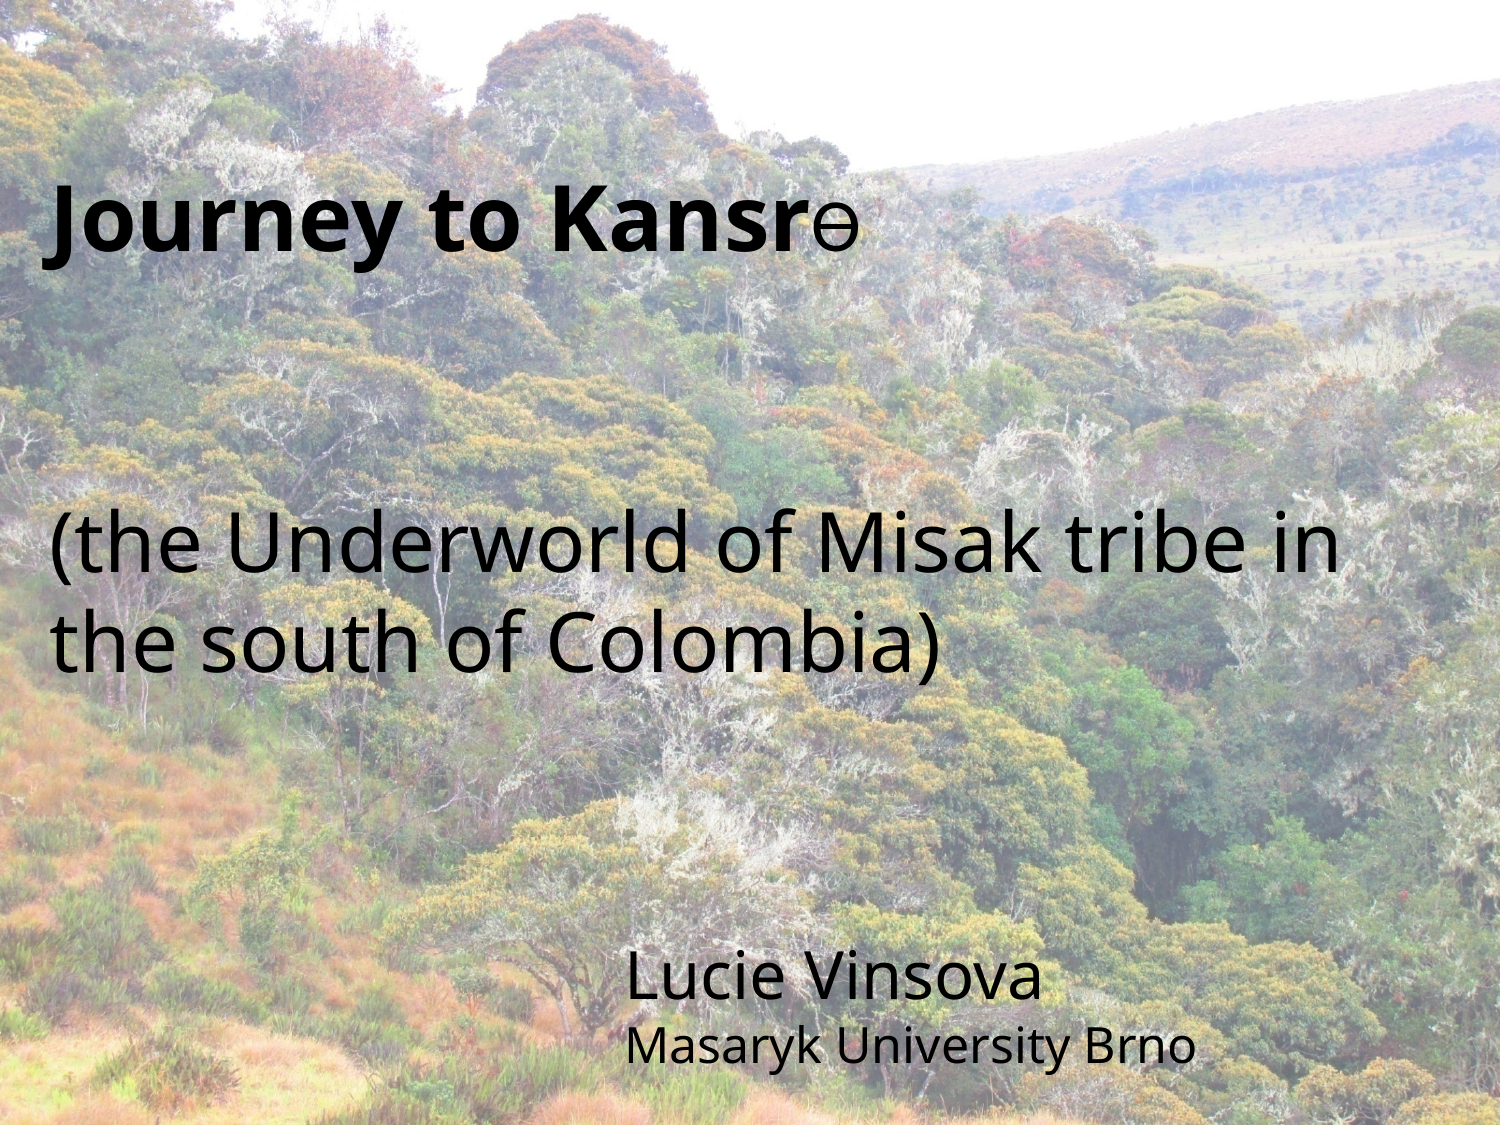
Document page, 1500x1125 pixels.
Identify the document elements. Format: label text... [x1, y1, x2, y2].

text_box Journey to KansrӨ (the Underworld of Misak tribe in the south of Colombia) [35, 152, 1465, 742]
text_box Lucie Vinsova Masaryk University Brno [609, 925, 1442, 1081]
